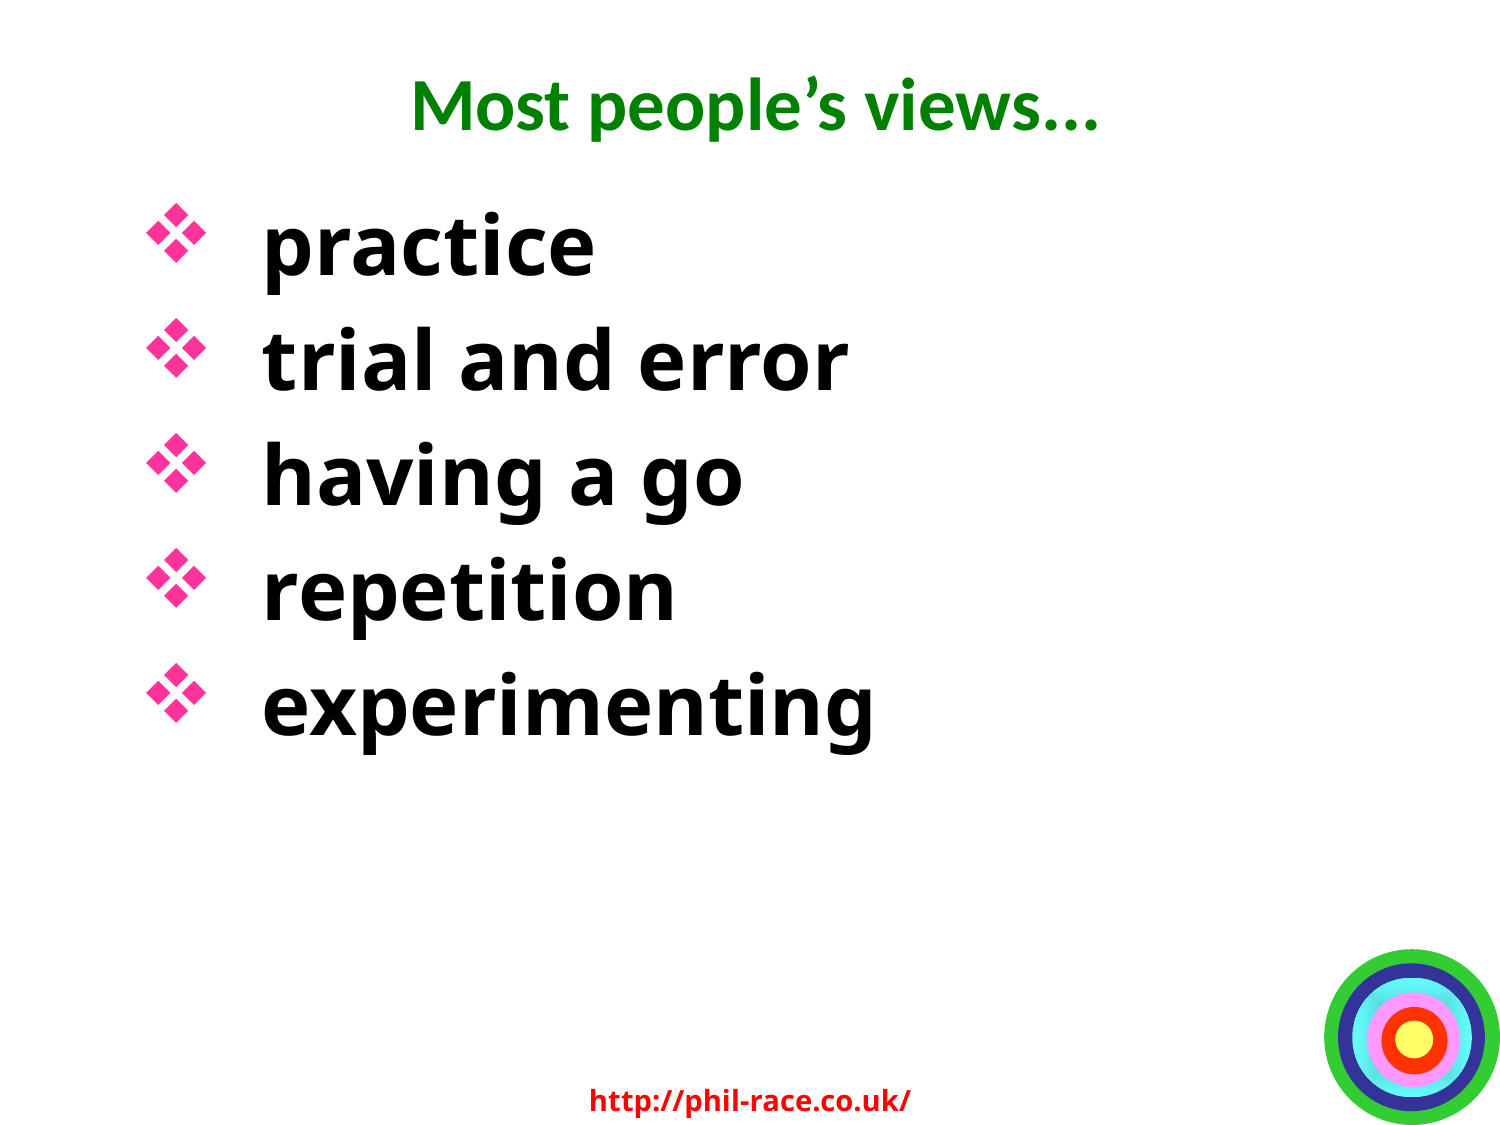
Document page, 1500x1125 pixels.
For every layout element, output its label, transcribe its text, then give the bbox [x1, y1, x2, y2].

text_box practice trial and error having a go repetition experimenting [123, 196, 1414, 749]
text_box [1328, 954, 1500, 1125]
title Most people’s views... [40, 30, 1471, 185]
